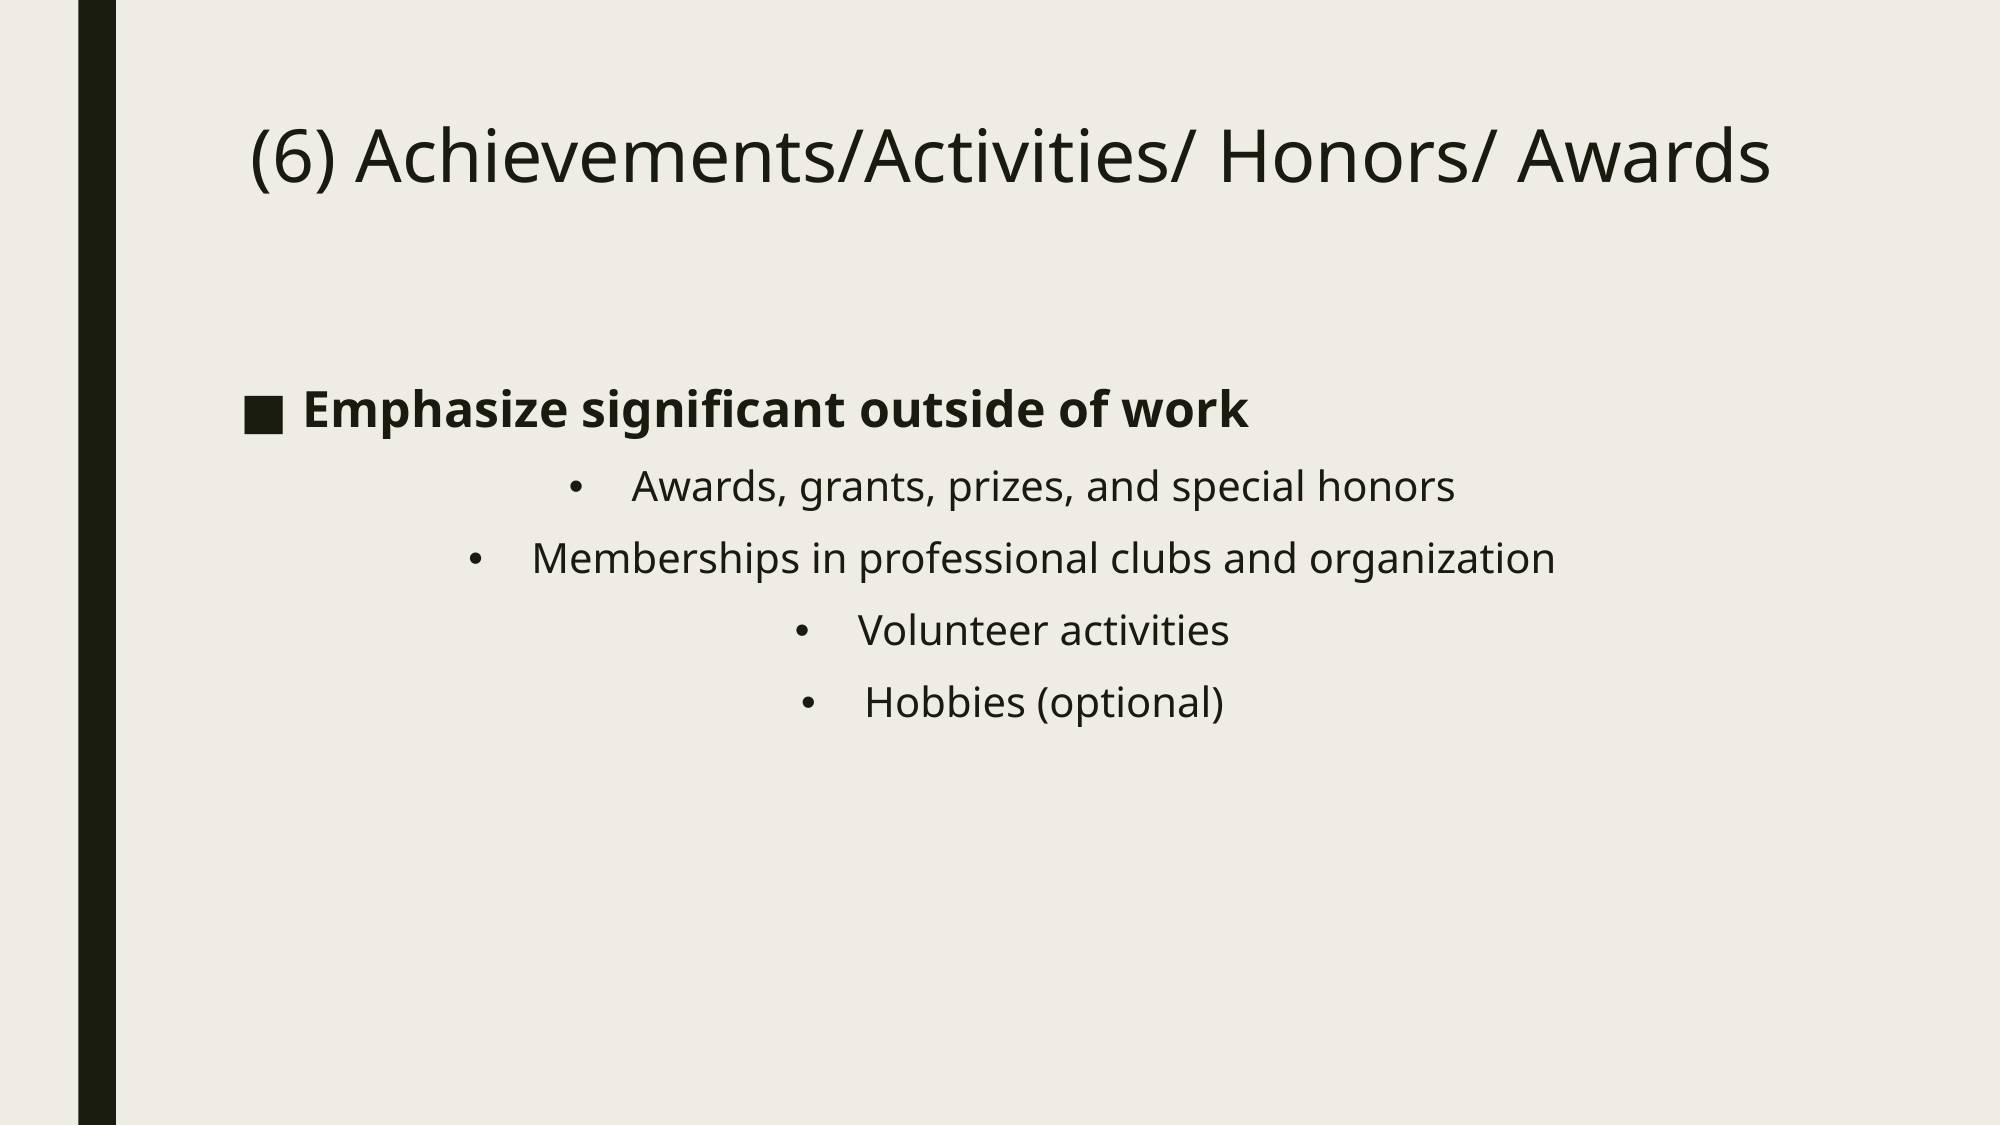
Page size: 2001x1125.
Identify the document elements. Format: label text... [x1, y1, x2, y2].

title (6) Achievements/Activities/ Honors/ Awards [225, 112, 1800, 357]
list Emphasize significant outside of work Awards, grants, prizes, and special honors Memberships in professional clubs and organization Volunteer activities Hobbies (optional) [225, 375, 1800, 963]
